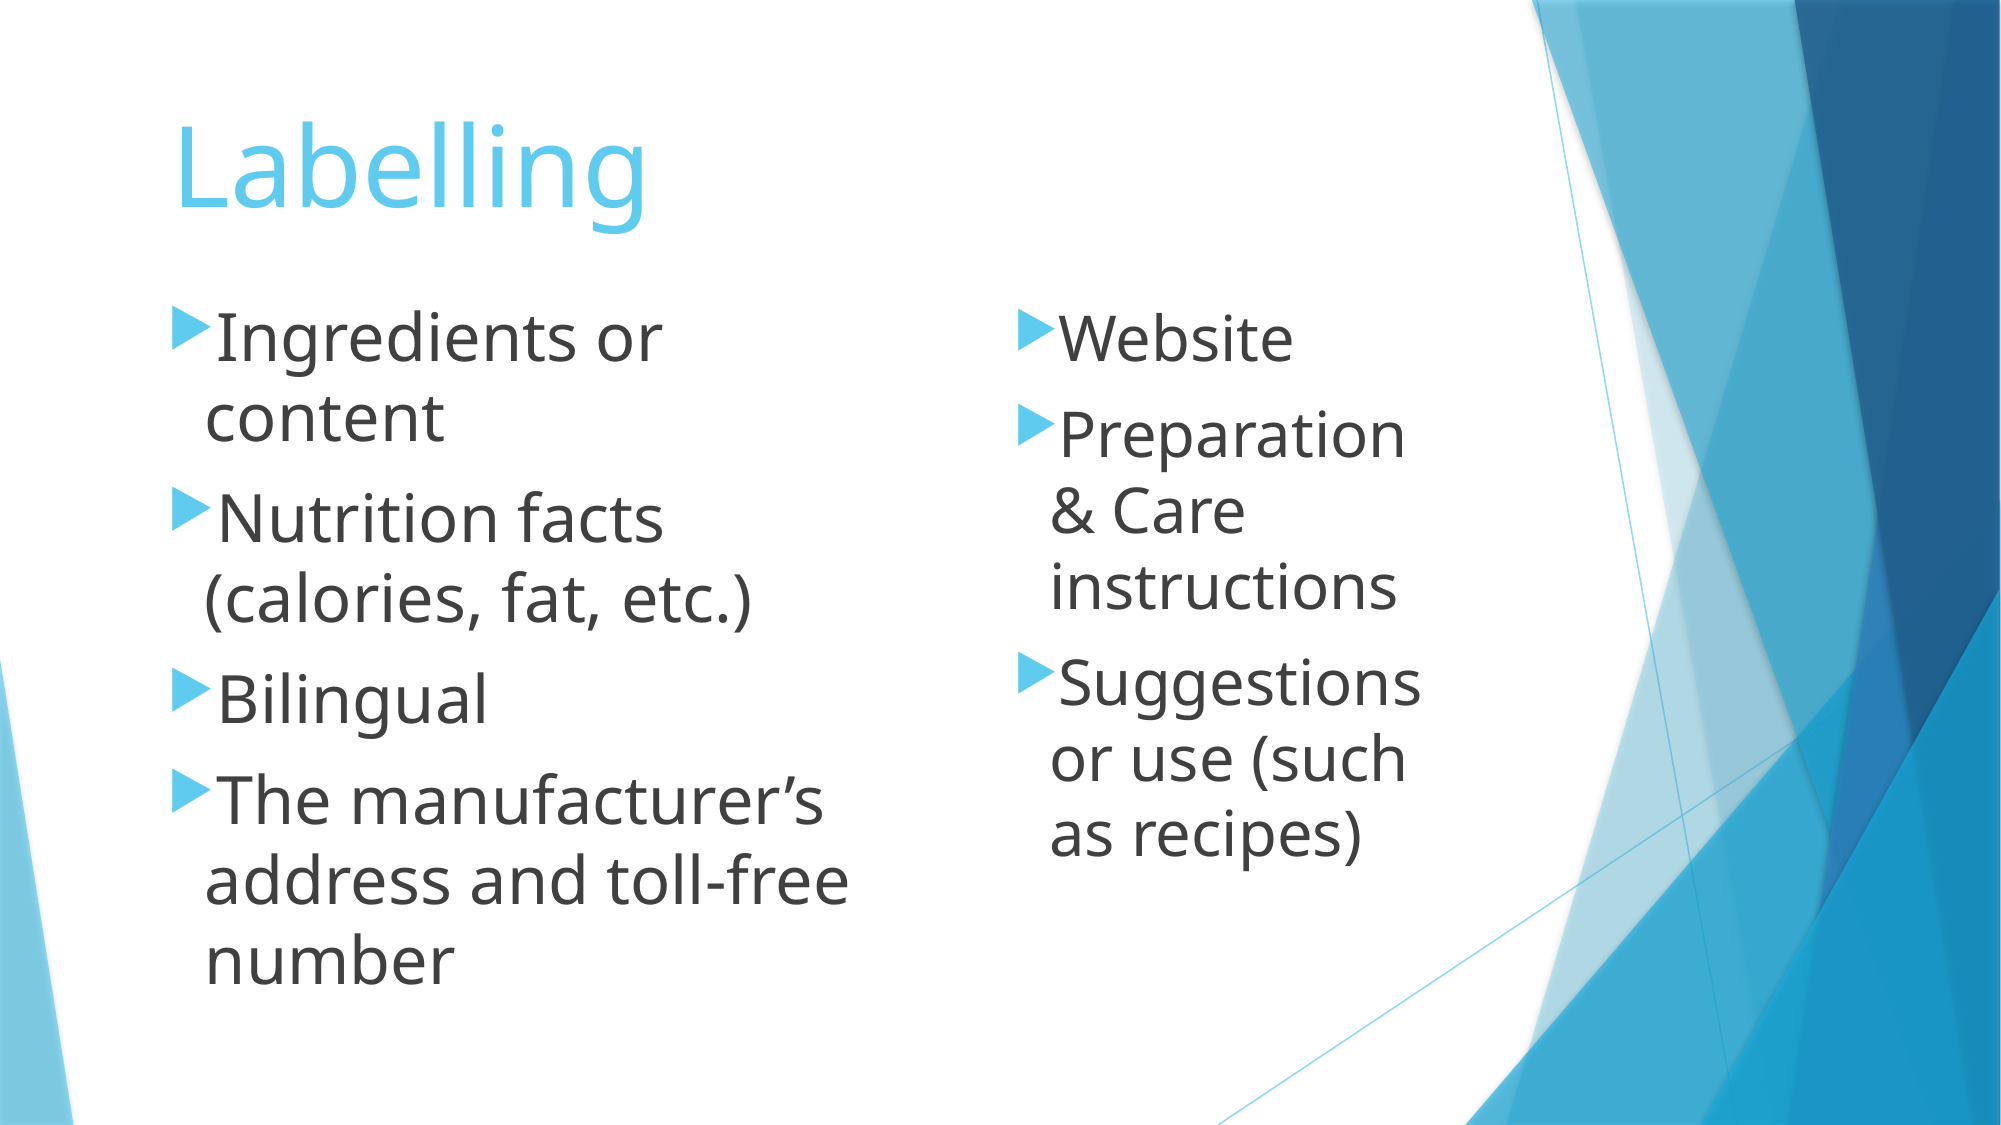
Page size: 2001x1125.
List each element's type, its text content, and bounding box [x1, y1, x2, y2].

text_box Labelling [171, 95, 956, 155]
list Ingredients or content Nutrition facts (calories, fat, etc.) Bilingual The manufacturer’s address and toll-free number [95, 287, 925, 925]
list Website Preparation & Care instructions Suggestions or use (such as recipes) [943, 290, 1451, 928]
